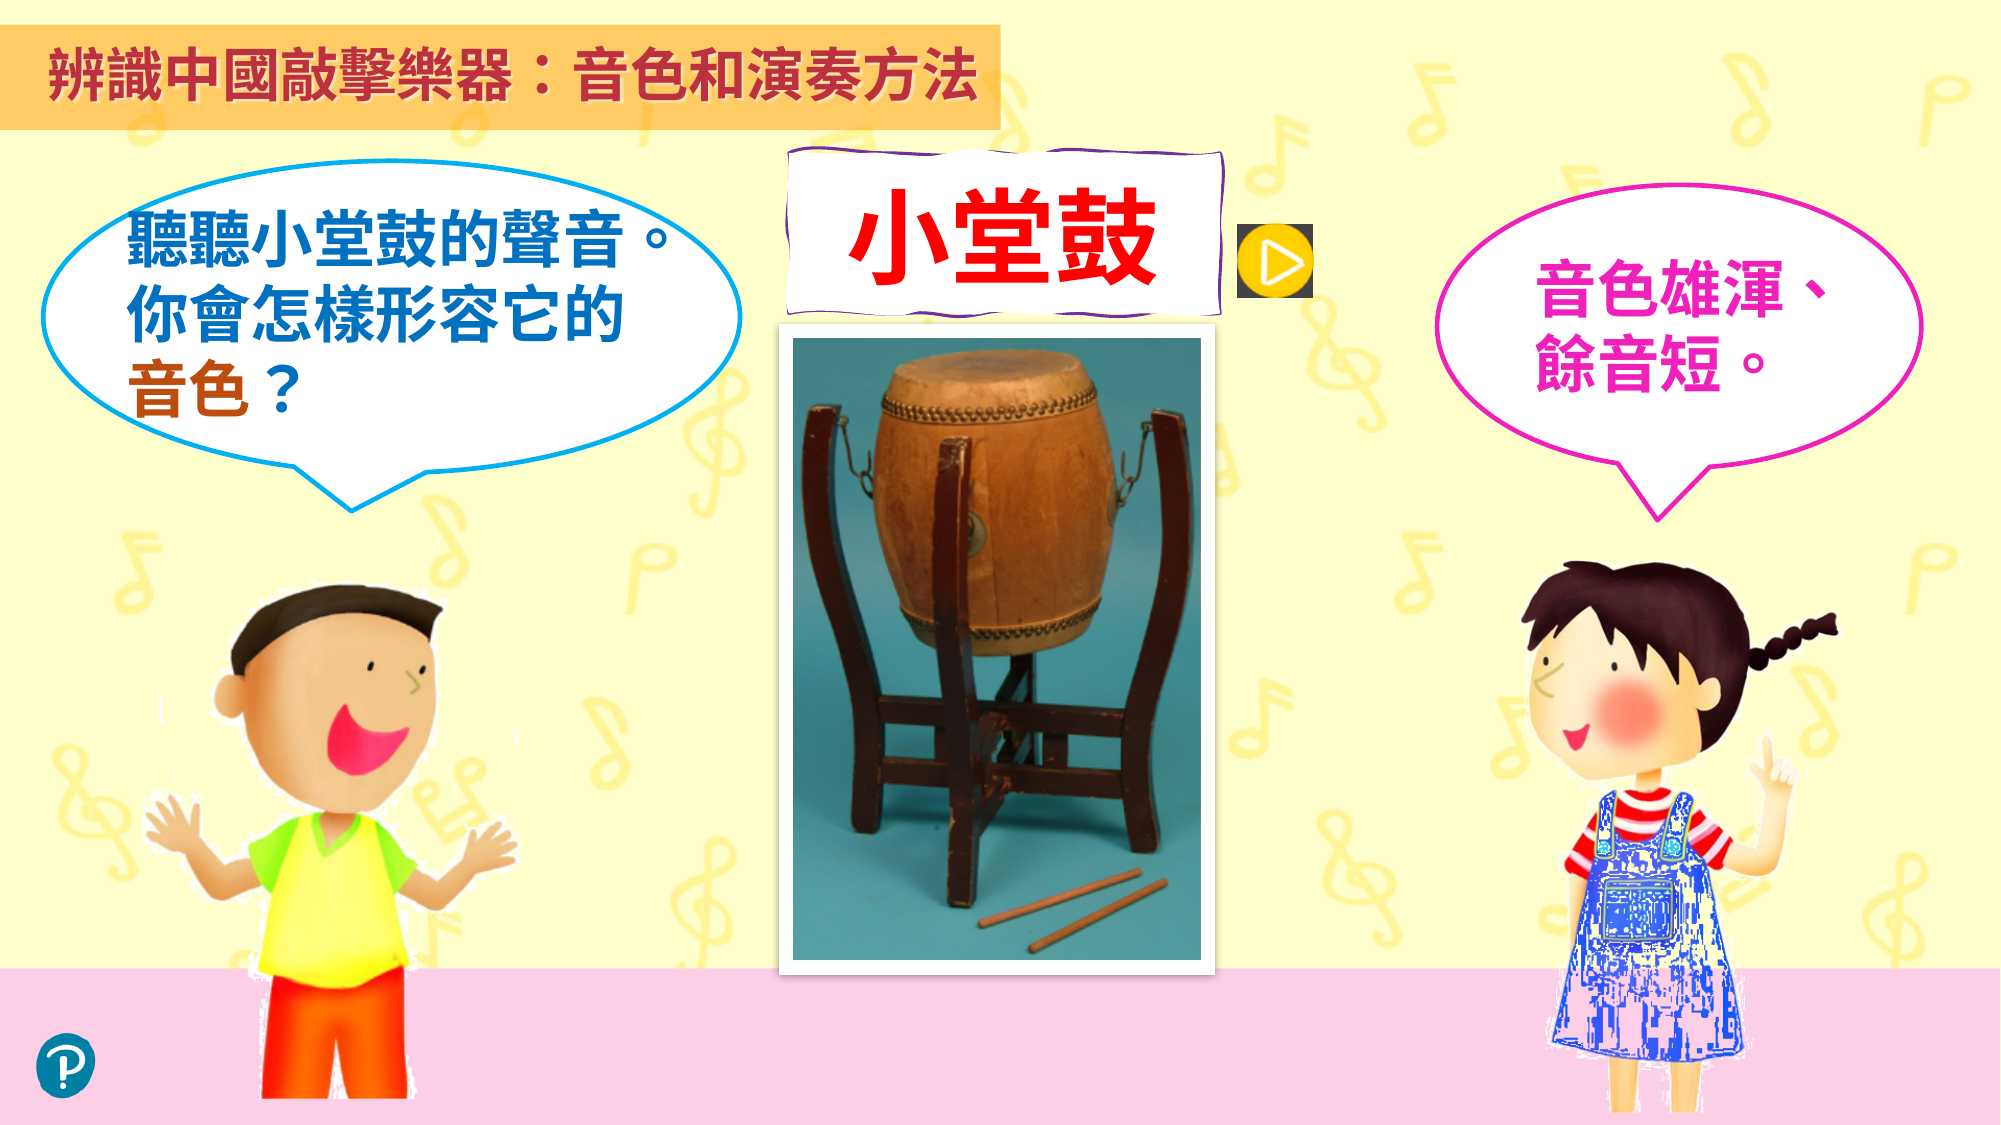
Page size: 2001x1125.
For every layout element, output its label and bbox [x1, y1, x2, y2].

text_box [788, 152, 1221, 314]
list [1235, 222, 1315, 299]
text_box [1436, 184, 1922, 469]
picture [0, 0, 2001, 1125]
text_box [42, 160, 741, 474]
